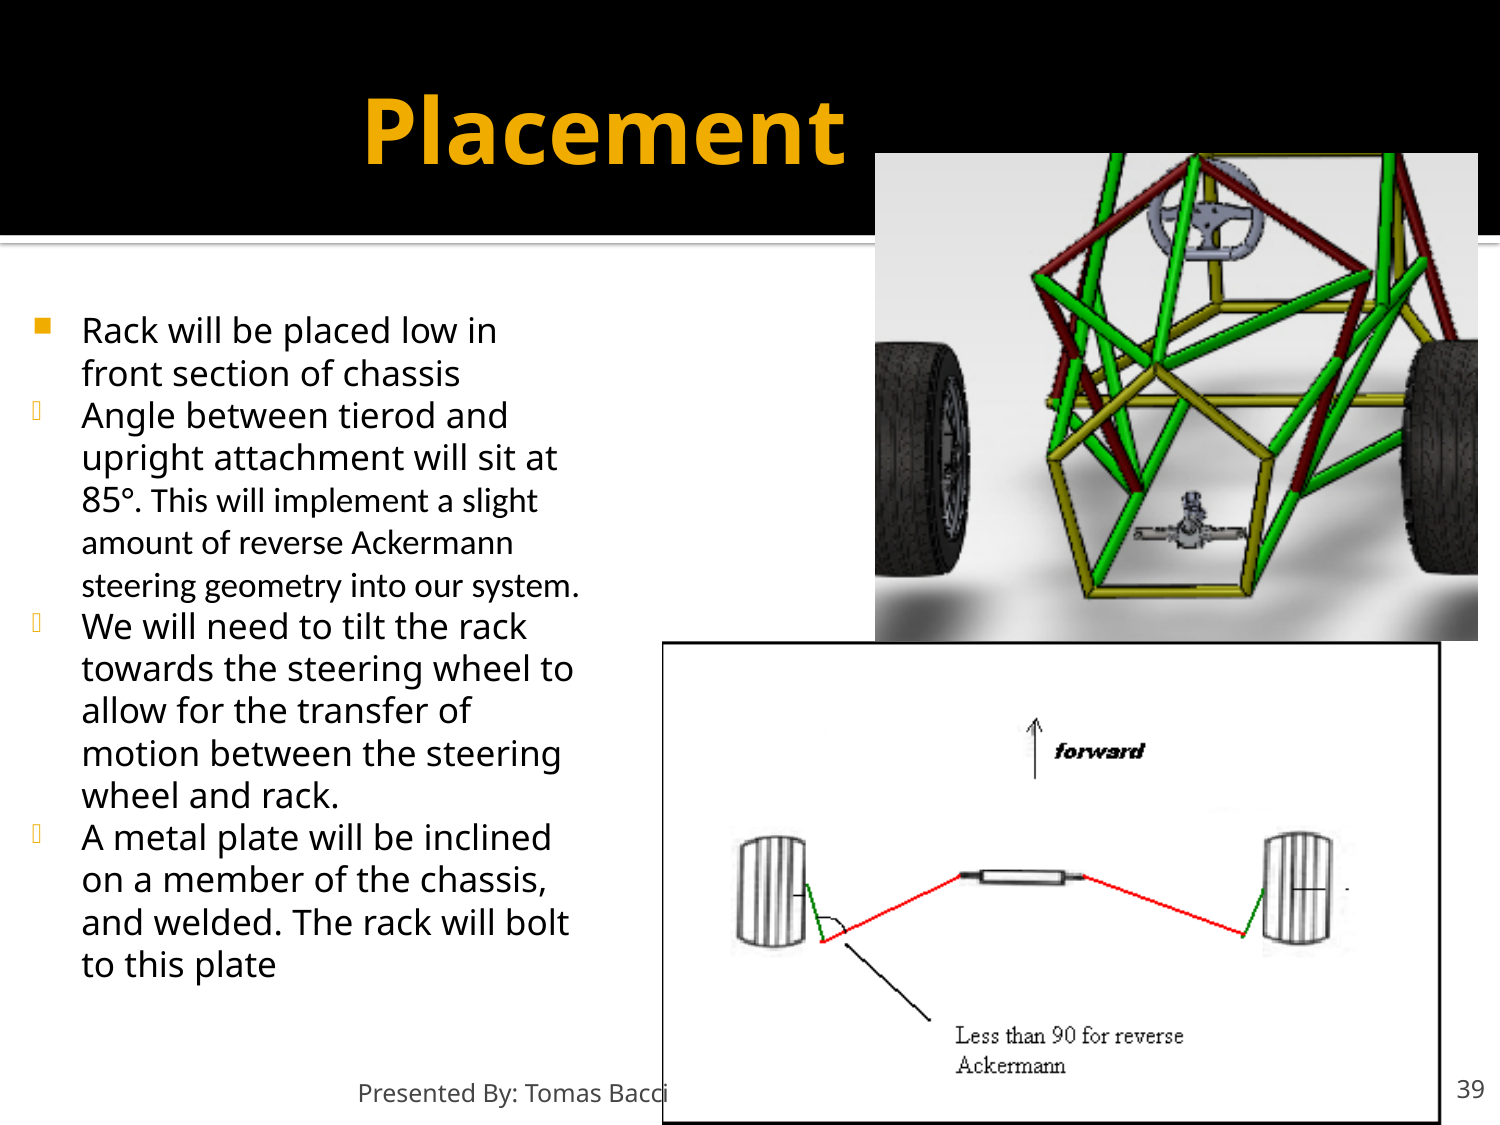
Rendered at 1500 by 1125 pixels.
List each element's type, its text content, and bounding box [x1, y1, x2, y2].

footer Presented By: Tomas Bacci [350, 1062, 656, 1108]
slide_number 39 [1449, 1062, 1500, 1108]
list Rack will be placed low in front section of chassis Angle between tierod and upright attachment will sit at 85°. This will implement a slight amount of reverse Ackermann steering geometry into our system. We will need to tilt the rack towards the steering wheel to allow for the transfer of motion between the steering wheel and rack. A metal plate will be inclined on a member of the chassis, and welded. The rack will bolt to this plate [4, 293, 605, 1007]
picture [662, 153, 1478, 1125]
title Placement [0, 24, 1275, 231]
